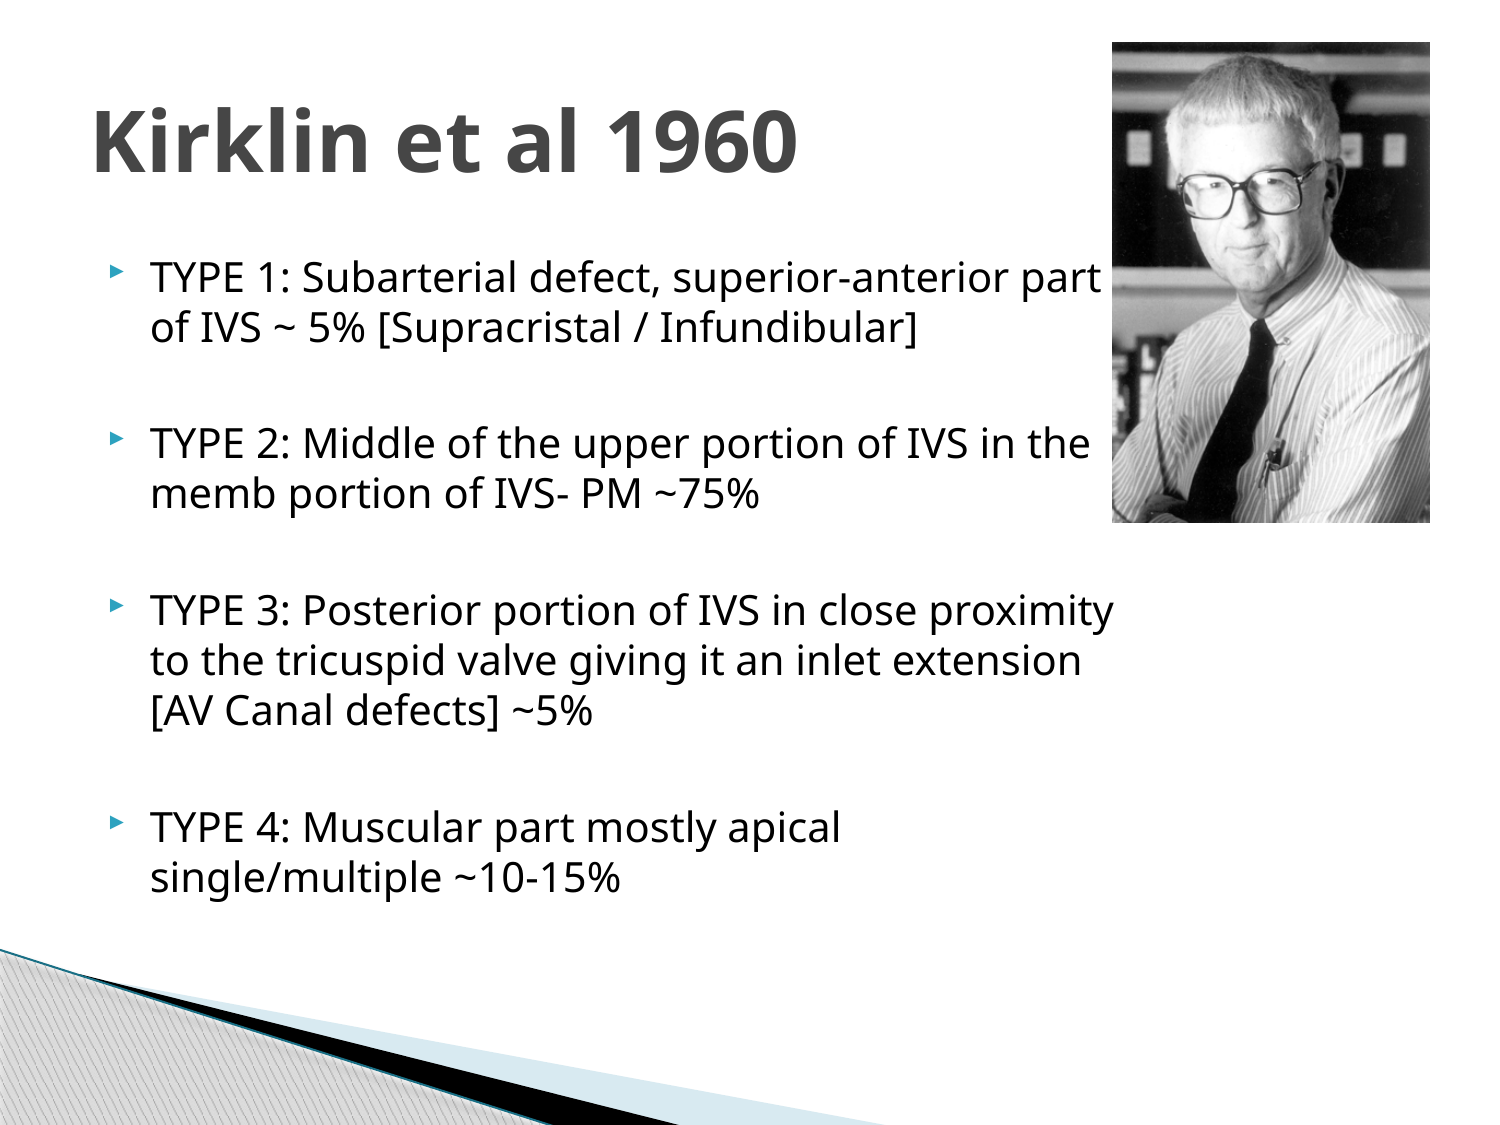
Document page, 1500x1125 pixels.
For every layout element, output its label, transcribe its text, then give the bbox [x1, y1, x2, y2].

list TYPE 1: Subarterial defect, superior-anterior part of IVS ~ 5% [Supracristal / Infundibular] TYPE 2: Middle of the upper portion of IVS in the memb portion of IVS- PM ~75% TYPE 3: Posterior portion of IVS in close proximity to the tricuspid valve giving it an inlet extension [AV Canal defects] ~5% TYPE 4: Muscular part mostly apical single/multiple ~10-15% [75, 243, 1150, 986]
picture [1112, 42, 1430, 523]
title Kirklin et al 1960 [75, 45, 1110, 233]
